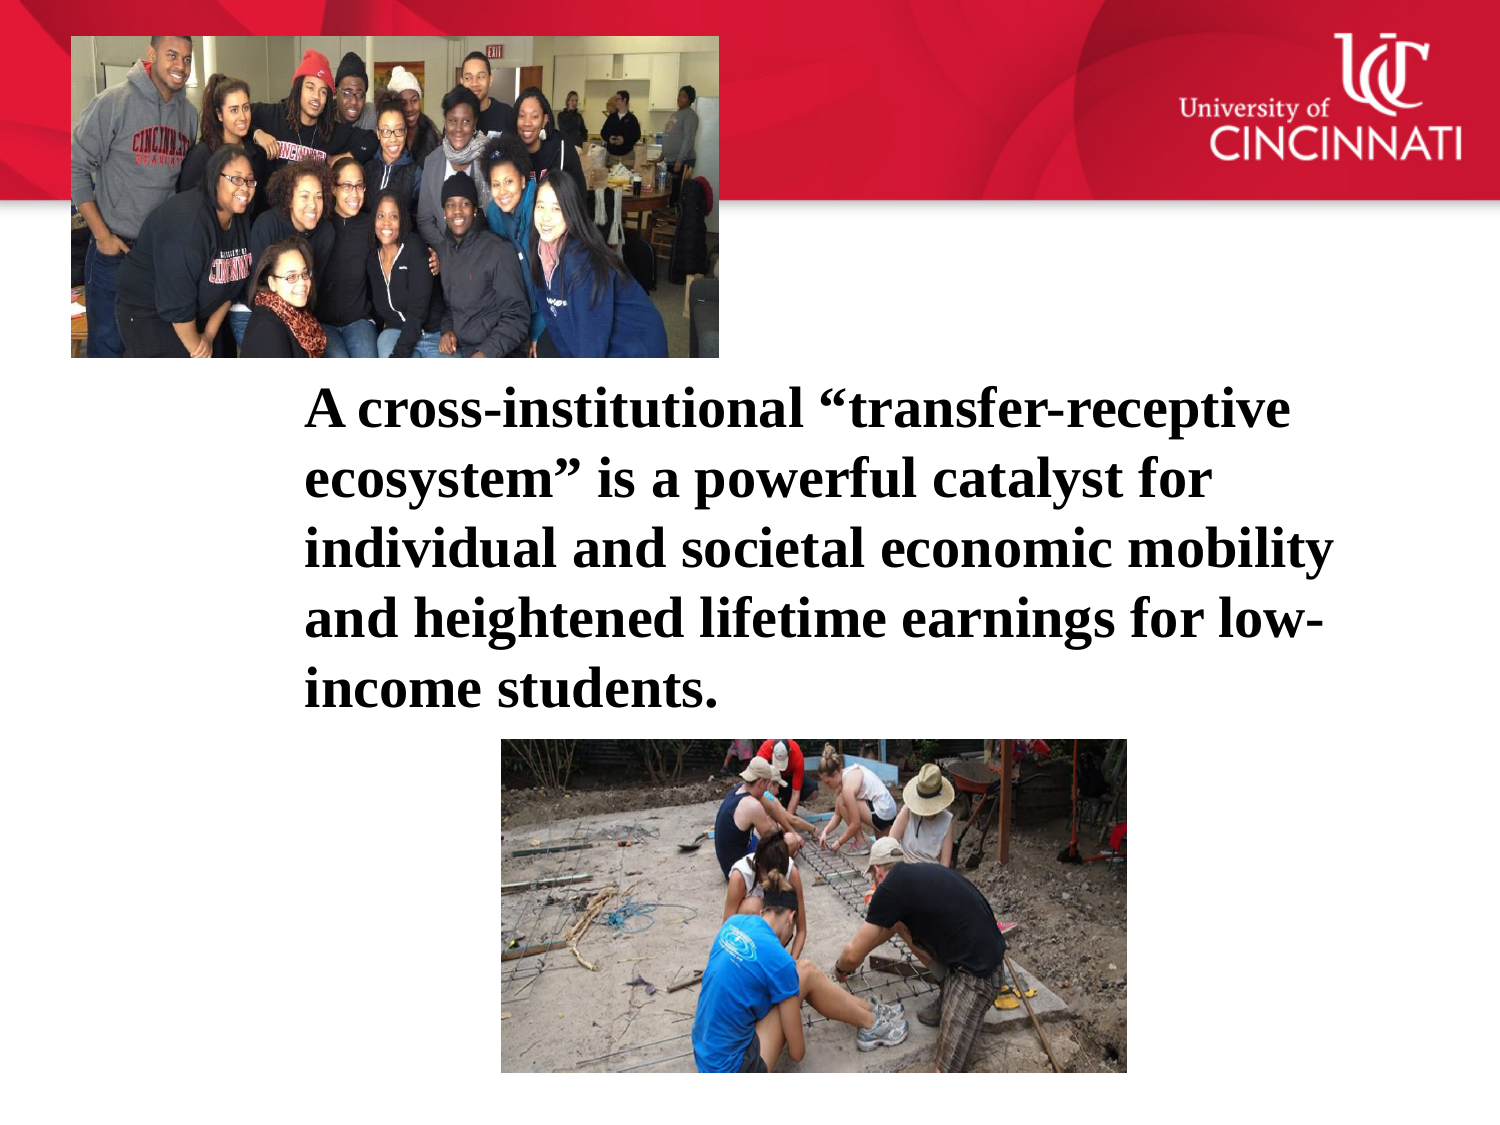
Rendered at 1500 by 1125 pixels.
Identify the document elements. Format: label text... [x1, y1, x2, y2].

text_box A cross-institutional “transfer-receptive ecosystem” is a powerful catalyst for individual and societal economic mobility and heightened lifetime earnings for low-income students. [298, 226, 1408, 793]
picture [0, 0, 1500, 1125]
